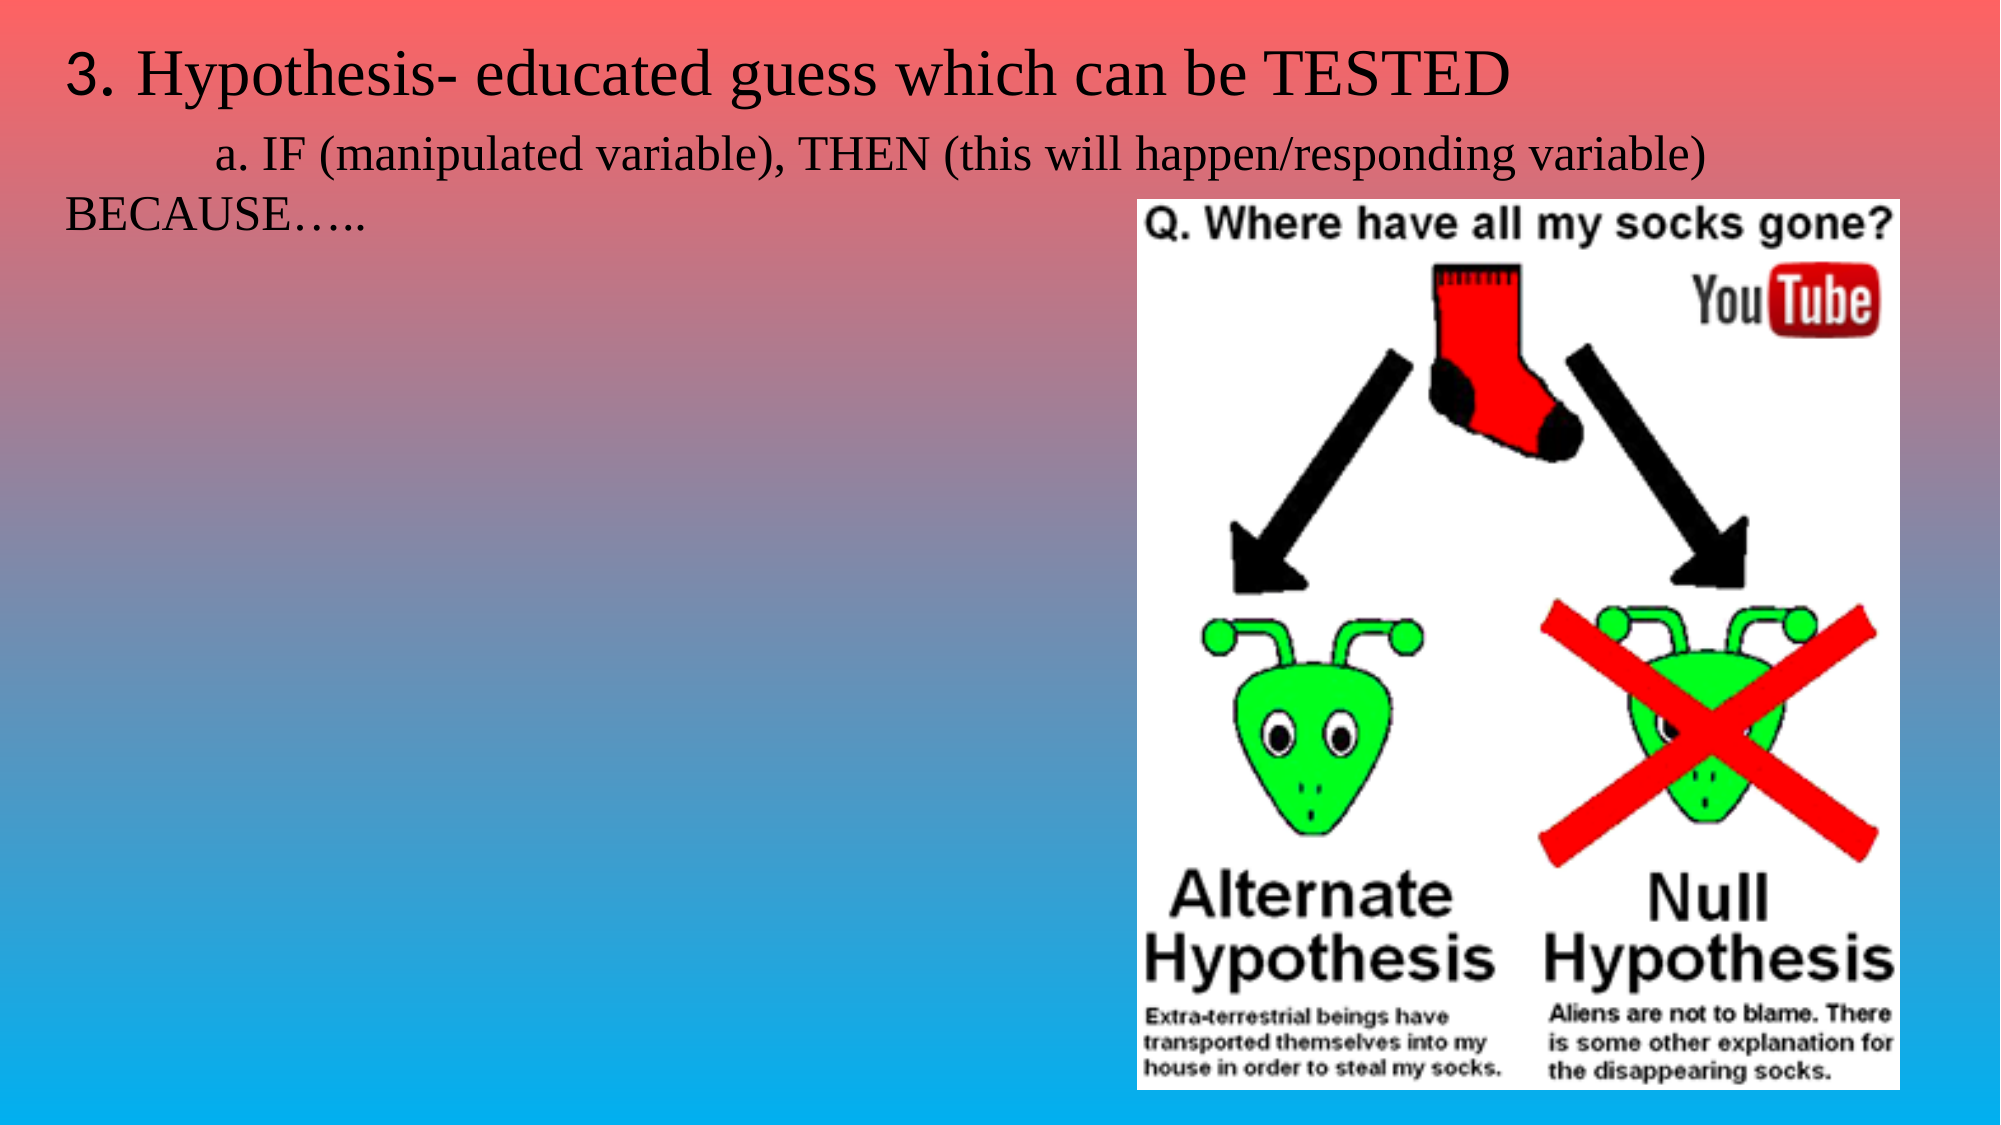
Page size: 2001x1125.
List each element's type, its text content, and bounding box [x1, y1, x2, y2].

picture [0, 199, 2000, 1089]
list 3. Hypothesis- educated guess which can be TESTED a. IF (manipulated variable), THEN (this will happen/responding variable) BECAUSE….. [50, 12, 1850, 793]
